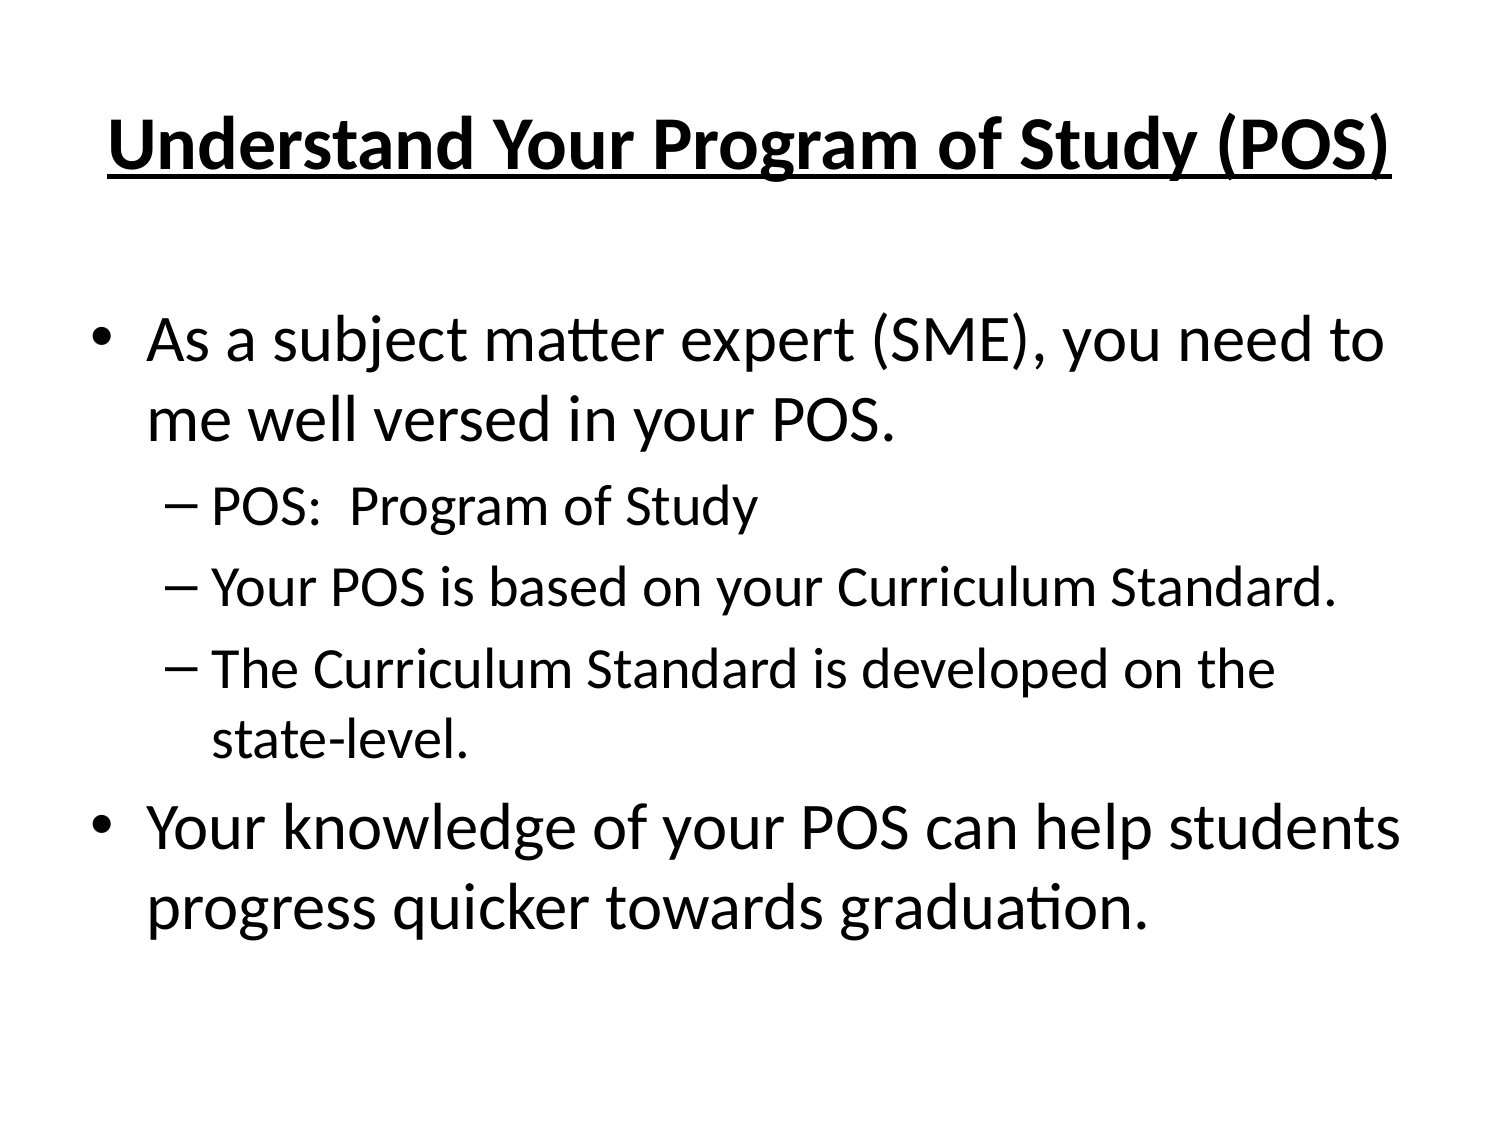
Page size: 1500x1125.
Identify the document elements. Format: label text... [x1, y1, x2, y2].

title Understand Your Program of Study (POS) [75, 45, 1425, 233]
list As a subject matter expert (SME), you need to me well versed in your POS. POS: Program of Study Your POS is based on your Curriculum Standard. The Curriculum Standard is developed on the state-level. Your knowledge of your POS can help students progress quicker towards graduation. [75, 287, 1425, 1005]
